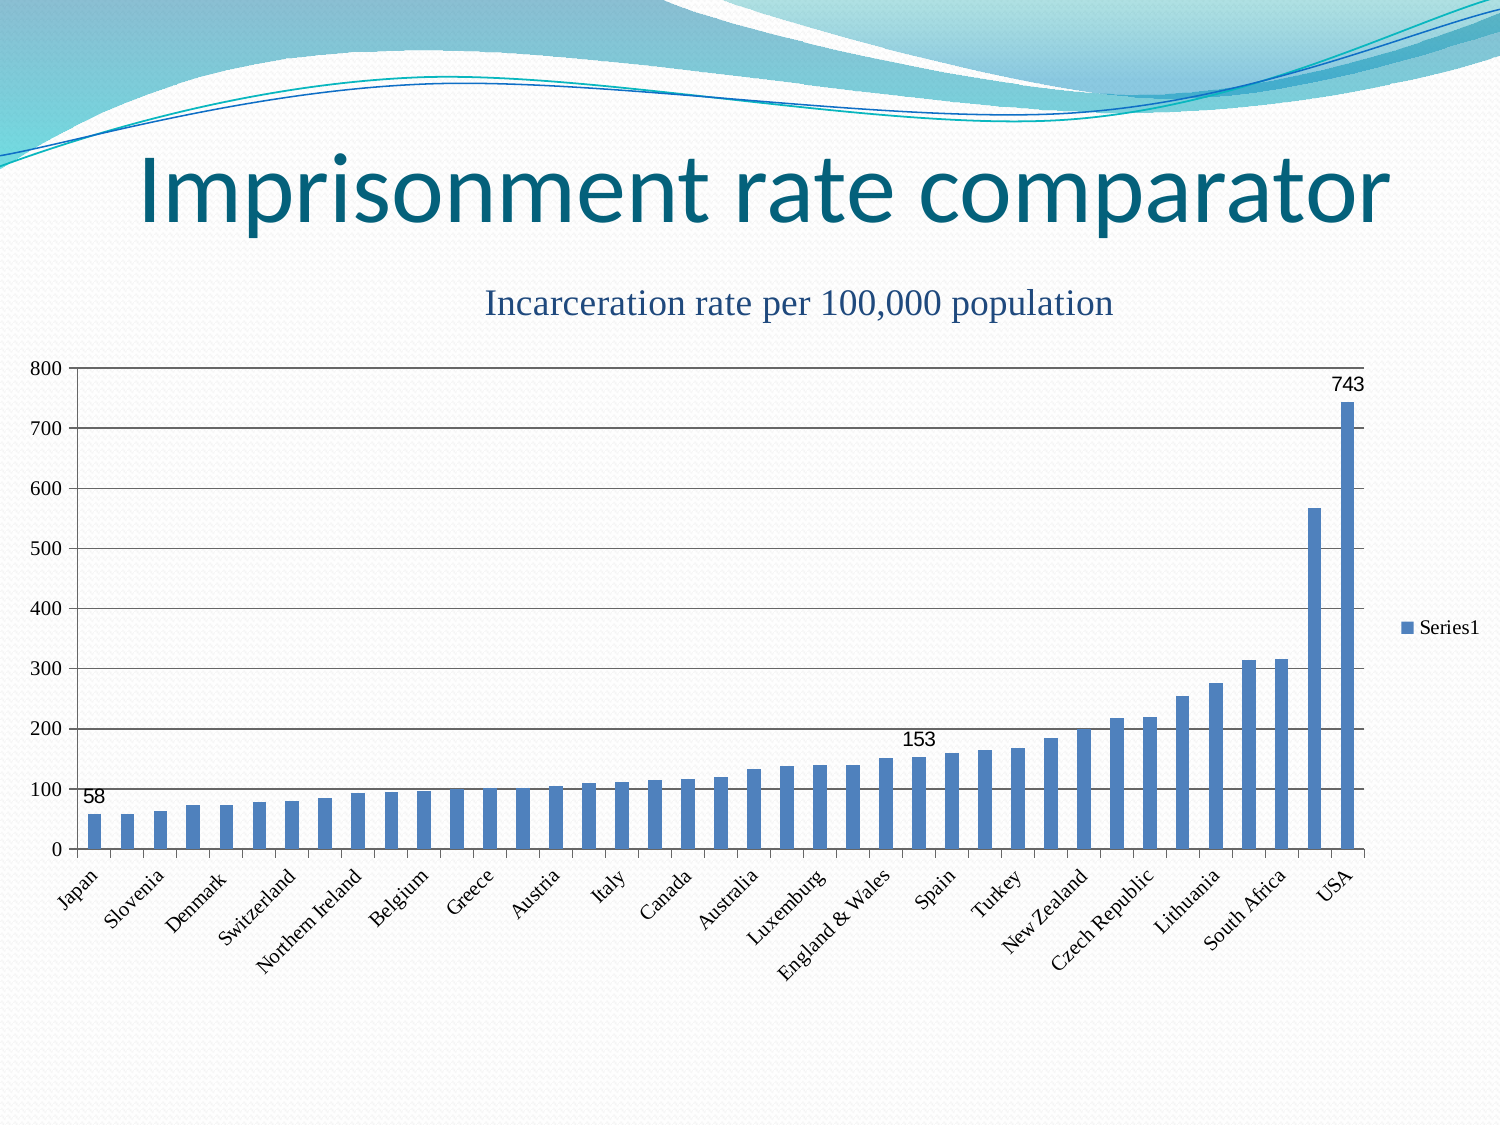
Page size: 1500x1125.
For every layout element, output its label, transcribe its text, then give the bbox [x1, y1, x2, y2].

chart [0, 255, 1500, 1001]
title Imprisonment rate comparator [137, 54, 1500, 243]
